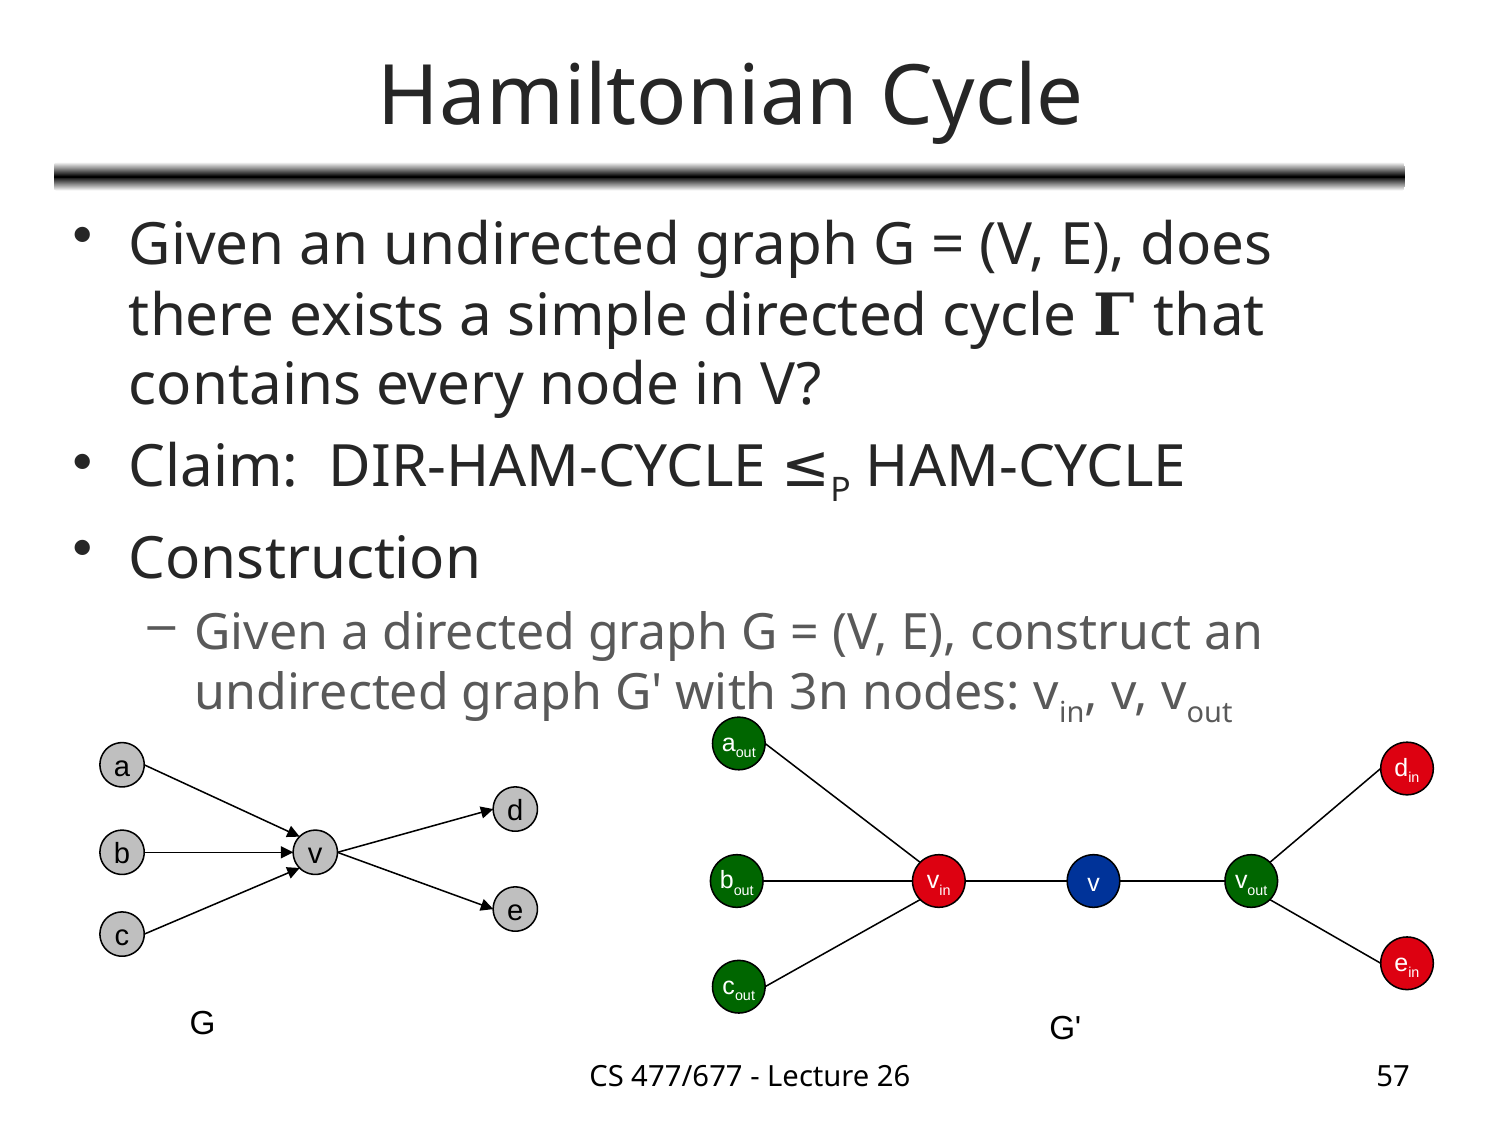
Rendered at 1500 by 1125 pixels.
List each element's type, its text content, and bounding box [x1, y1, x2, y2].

footer CS 477/677 - Lecture 26 [512, 1049, 988, 1103]
title Hamiltonian Cycle [55, 16, 1407, 166]
slide_number 57 [1074, 1069, 1426, 1103]
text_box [99, 742, 538, 1056]
list Given an undirected graph G = (V, E), does there exists a simple directed cycle 𝚪 that contains every node in V? Claim: DIR-HAM-CYCLE ≤P HAM-CYCLE Construction Given a directed graph G = (V, E), construct an undirected graph G' with 3n nodes: vin, v, vout [57, 198, 1408, 1033]
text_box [710, 716, 1434, 1061]
